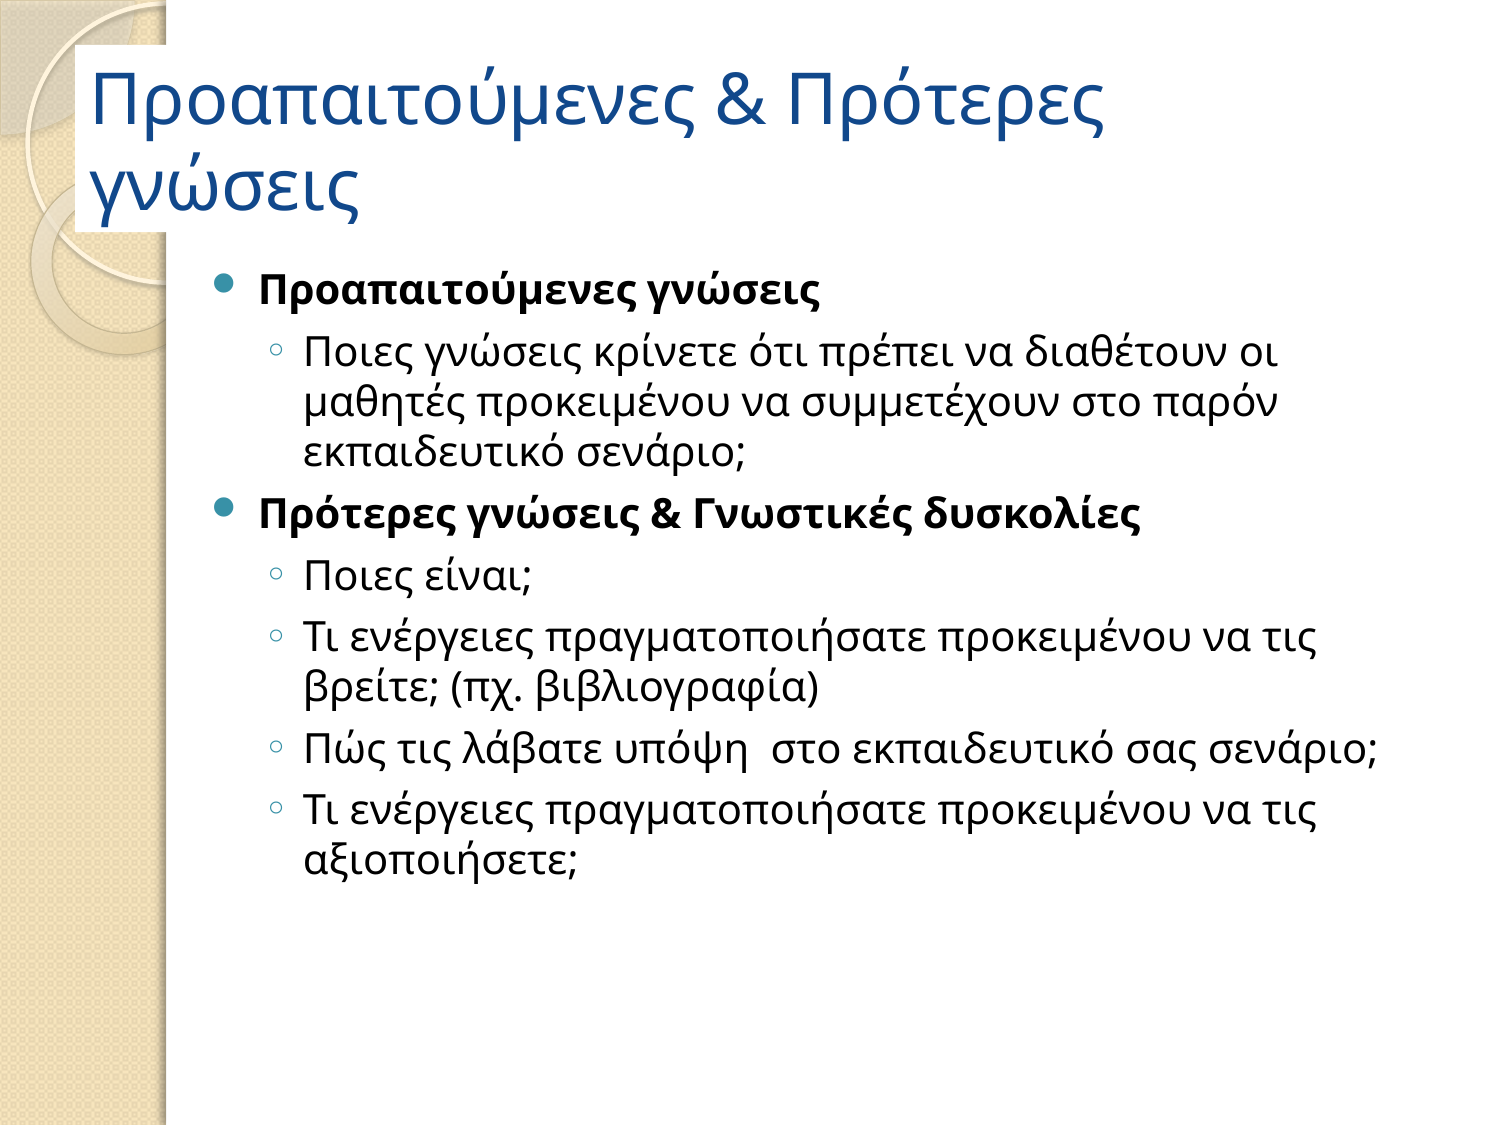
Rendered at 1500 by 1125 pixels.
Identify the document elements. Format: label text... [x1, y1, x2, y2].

title Προαπαιτούμενες & Πρότερες γνώσεις [75, 44, 1306, 233]
list Προαπαιτούμενες γνώσεις Ποιες γνώσεις κρίνετε ότι πρέπει να διαθέτουν οι μαθητές προκειμένου να συμμετέχουν στο παρόν εκπαιδευτικό σενάριο; Πρότερες γνώσεις & Γνωστικές δυσκολίες Ποιες είναι; Τι ενέργειες πραγματοποιήσατε προκειμένου να τις βρείτε; (πχ. βιβλιογραφία) Πώς τις λάβατε υπόψη στο εκπαιδευτικό σας σενάριο; Τι ενέργειες πραγματοποιήσατε προκειμένου να τις αξιοποιήσετε; [183, 255, 1414, 977]
